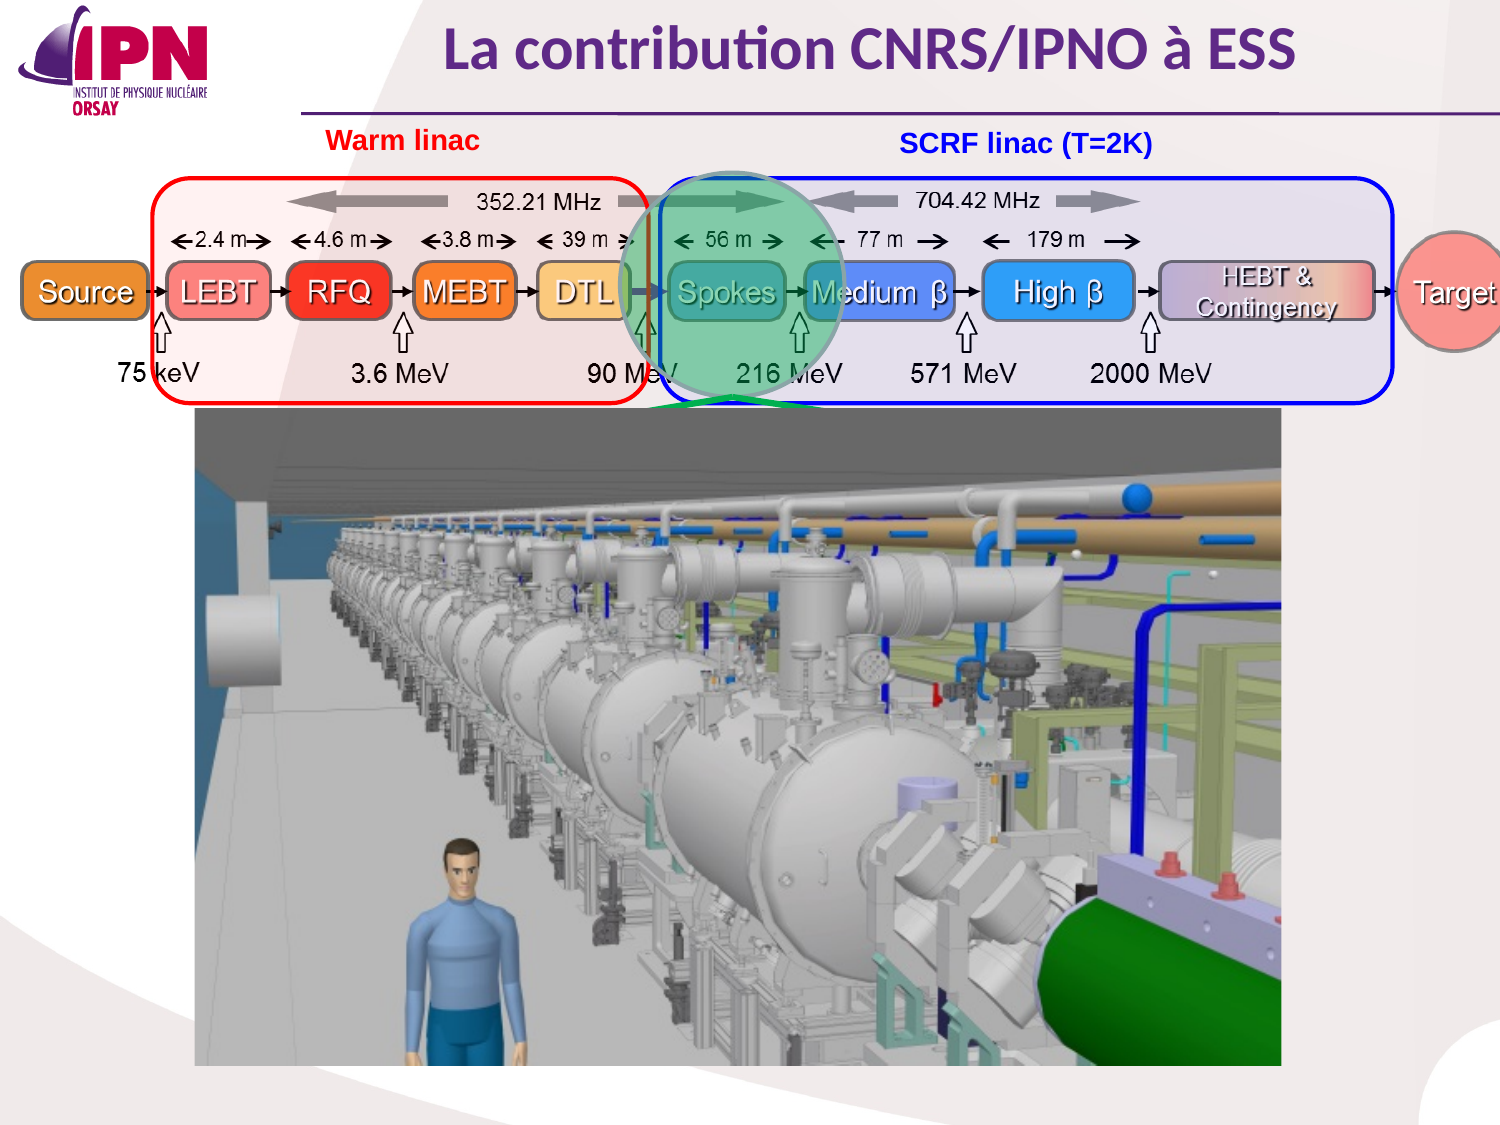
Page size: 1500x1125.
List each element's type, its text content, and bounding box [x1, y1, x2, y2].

picture [0, 0, 1500, 1125]
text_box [377, 172, 1117, 407]
text_box La contribution CNRS/IPNO à ESS [345, 0, 1397, 90]
text_box [1007, 0, 1500, 111]
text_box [17, 113, 1500, 404]
